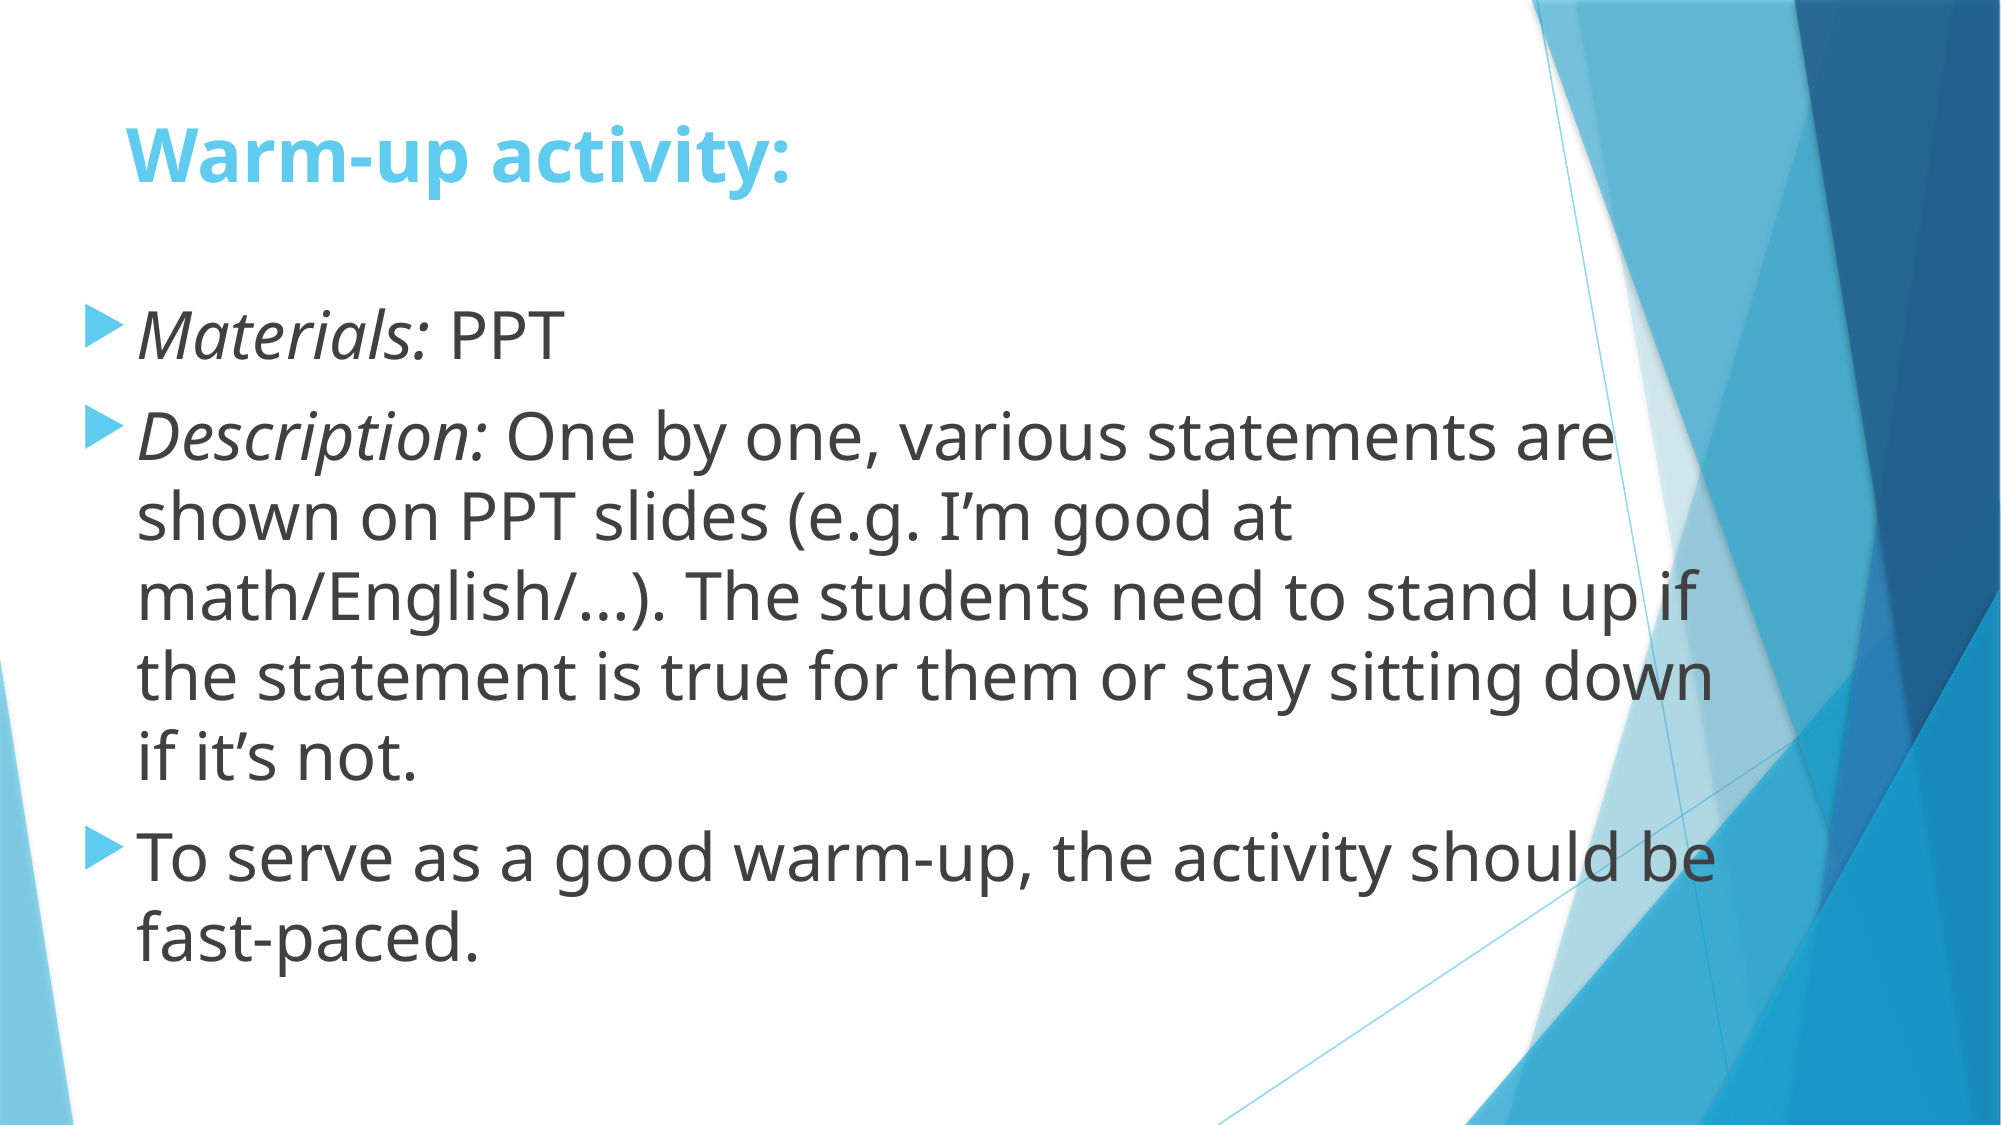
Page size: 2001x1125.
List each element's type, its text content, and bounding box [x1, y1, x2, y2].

list Materials: PPT Description: One by one, various statements are shown on PPT slides (e.g. I’m good at math/English/…). The students need to stand up if the statement is true for them or stay sitting down if it’s not. To serve as a good warm-up, the activity should be fast-paced. [65, 285, 1757, 1070]
title Warm-up activity: [111, 99, 1522, 285]
